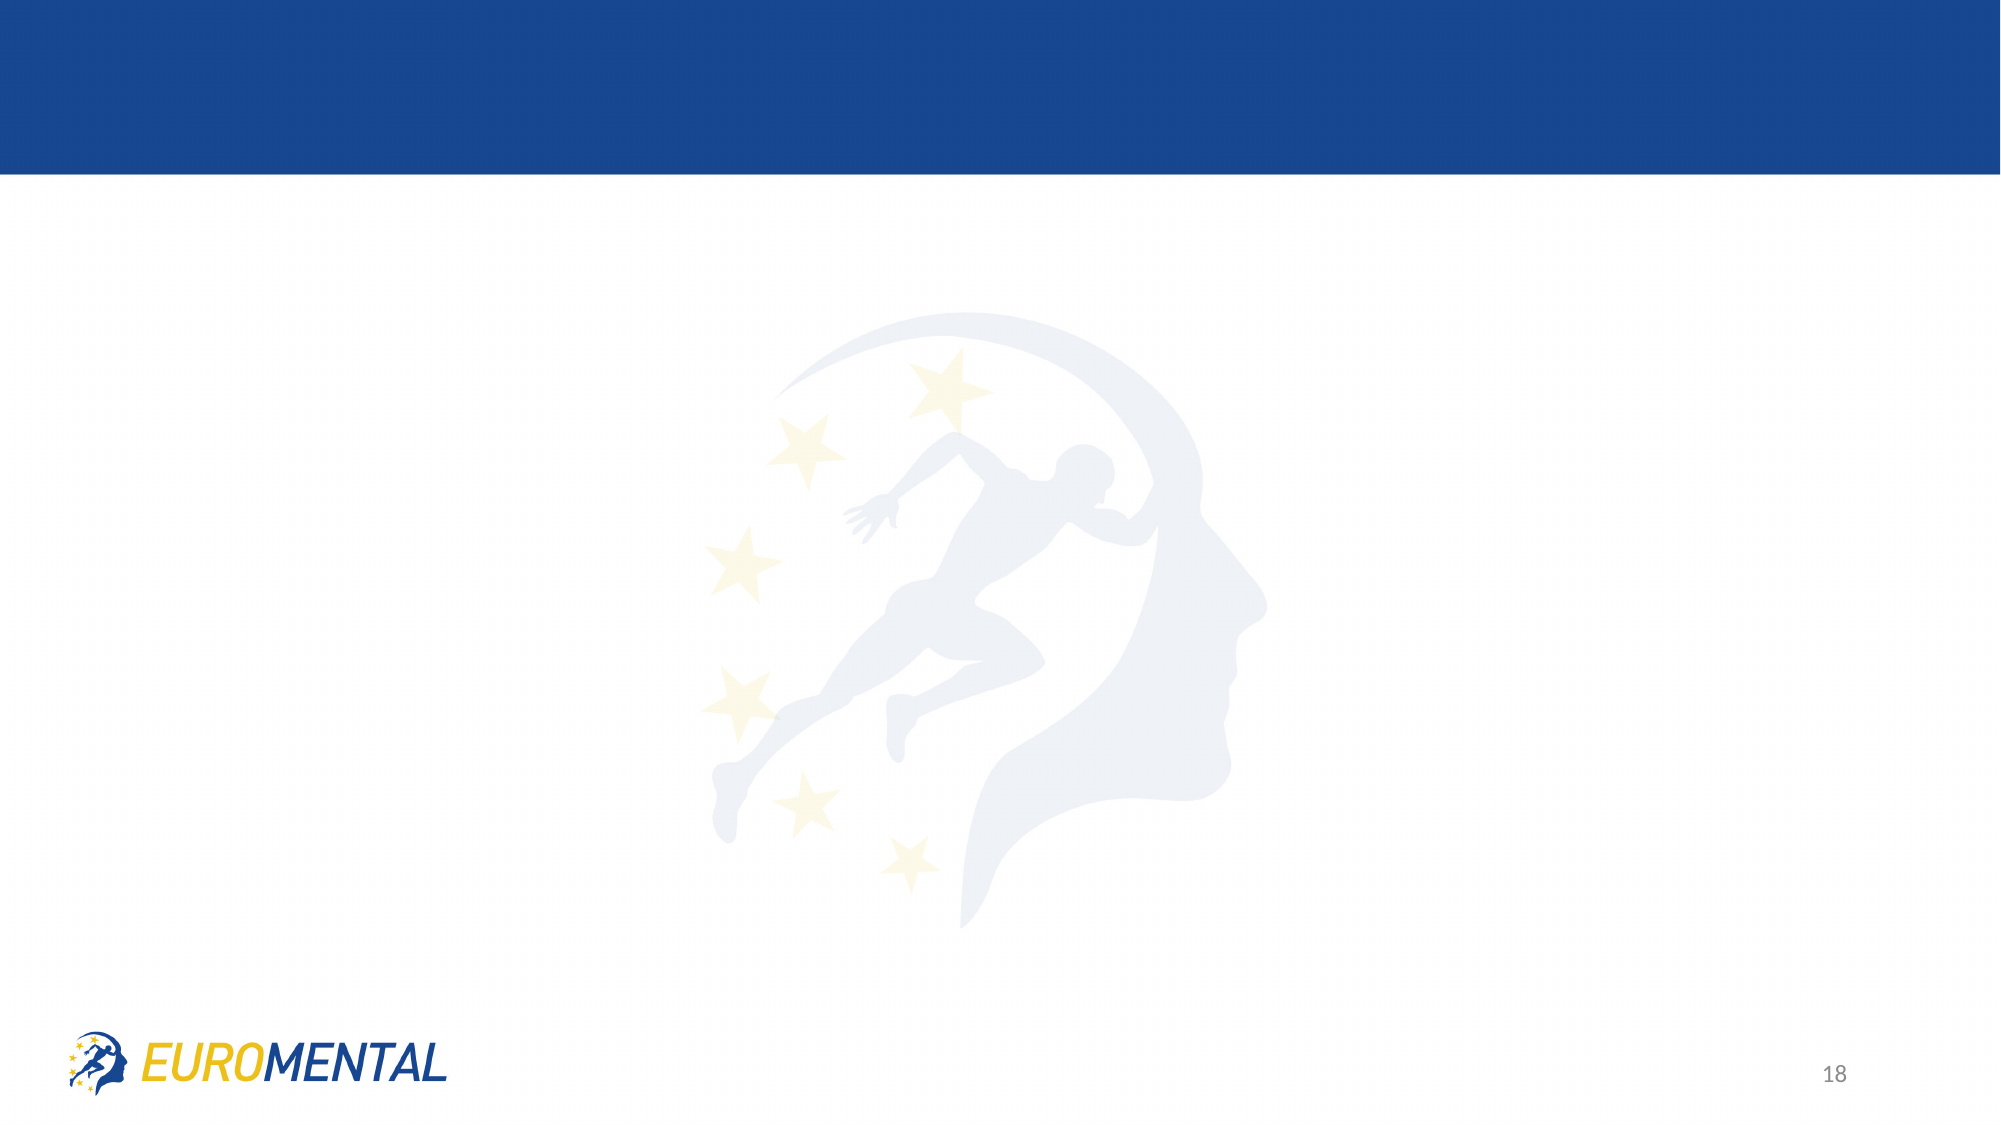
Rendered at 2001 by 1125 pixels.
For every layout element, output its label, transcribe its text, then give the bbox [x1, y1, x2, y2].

picture [0, 0, 2001, 1125]
slide_number 18 [1412, 1042, 1863, 1103]
